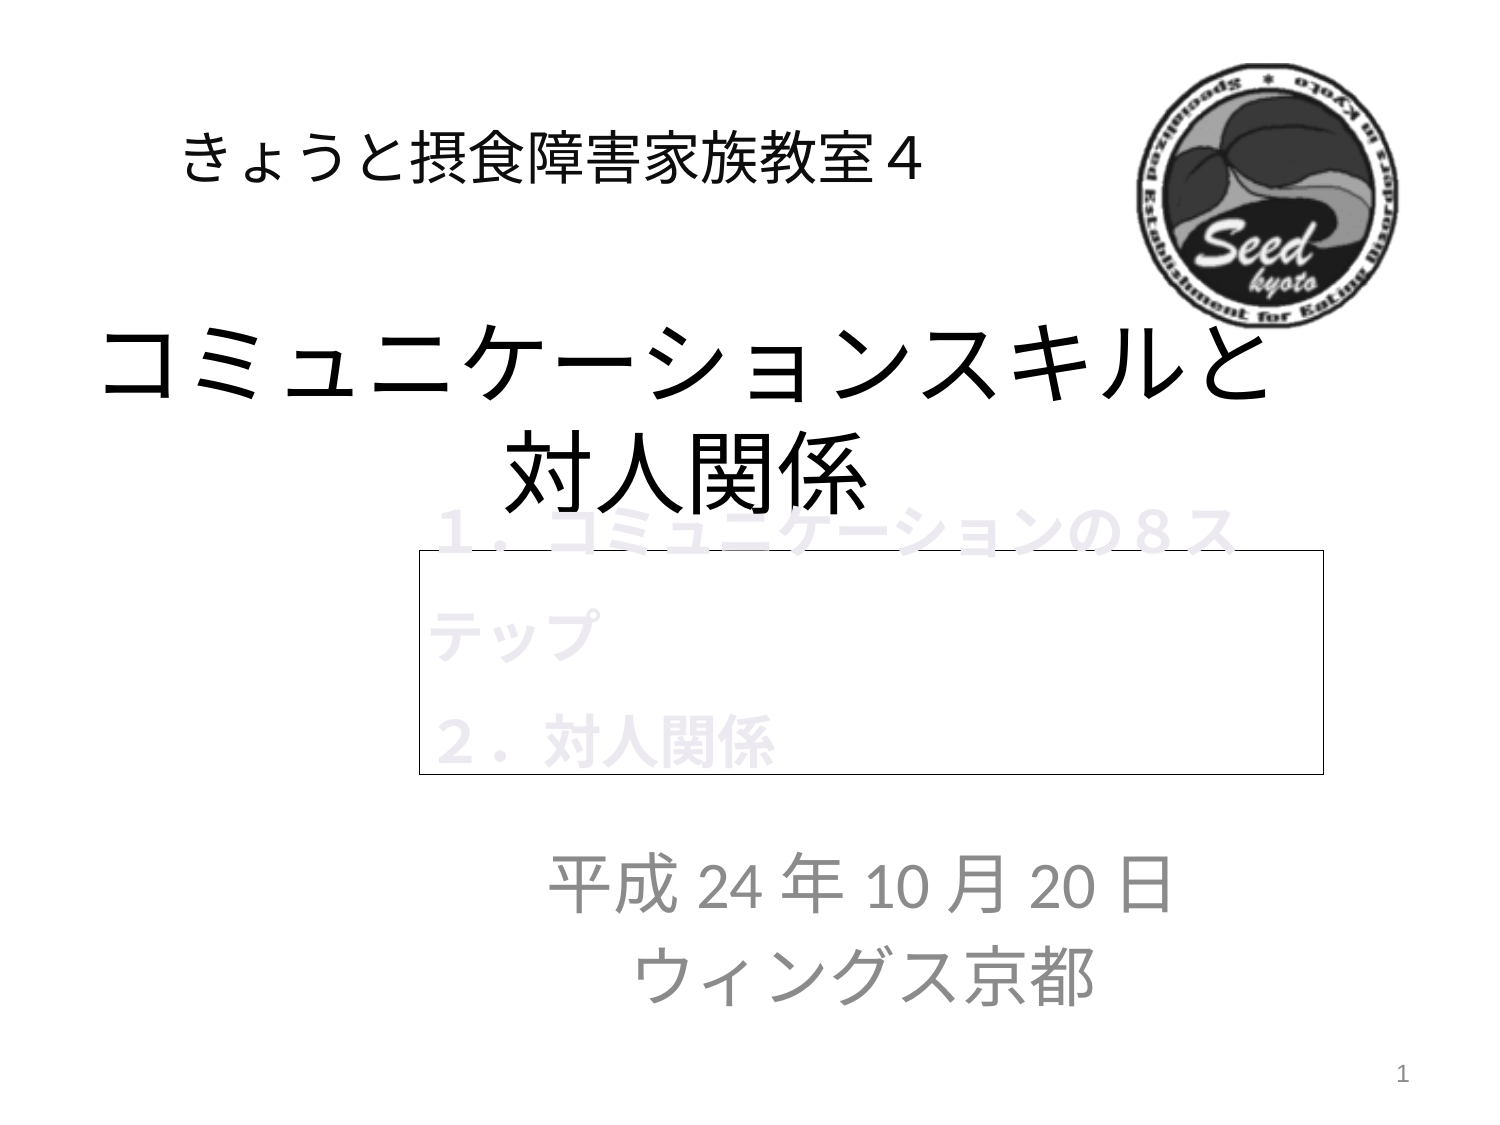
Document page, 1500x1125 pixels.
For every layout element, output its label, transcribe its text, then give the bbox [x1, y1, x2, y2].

slide_number 1 [1074, 1042, 1425, 1103]
text_box きょうと摂食障害家族教室４ [161, 113, 949, 199]
text_box １．コミュニケーションの８ステップ ２．対人関係 [419, 550, 1324, 775]
picture [1133, 63, 1405, 336]
title コミュニケーションスキルと 対人関係 [64, 233, 1308, 598]
subtitle 平成24年10月20日 ウィングス京都 [337, 834, 1388, 1029]
